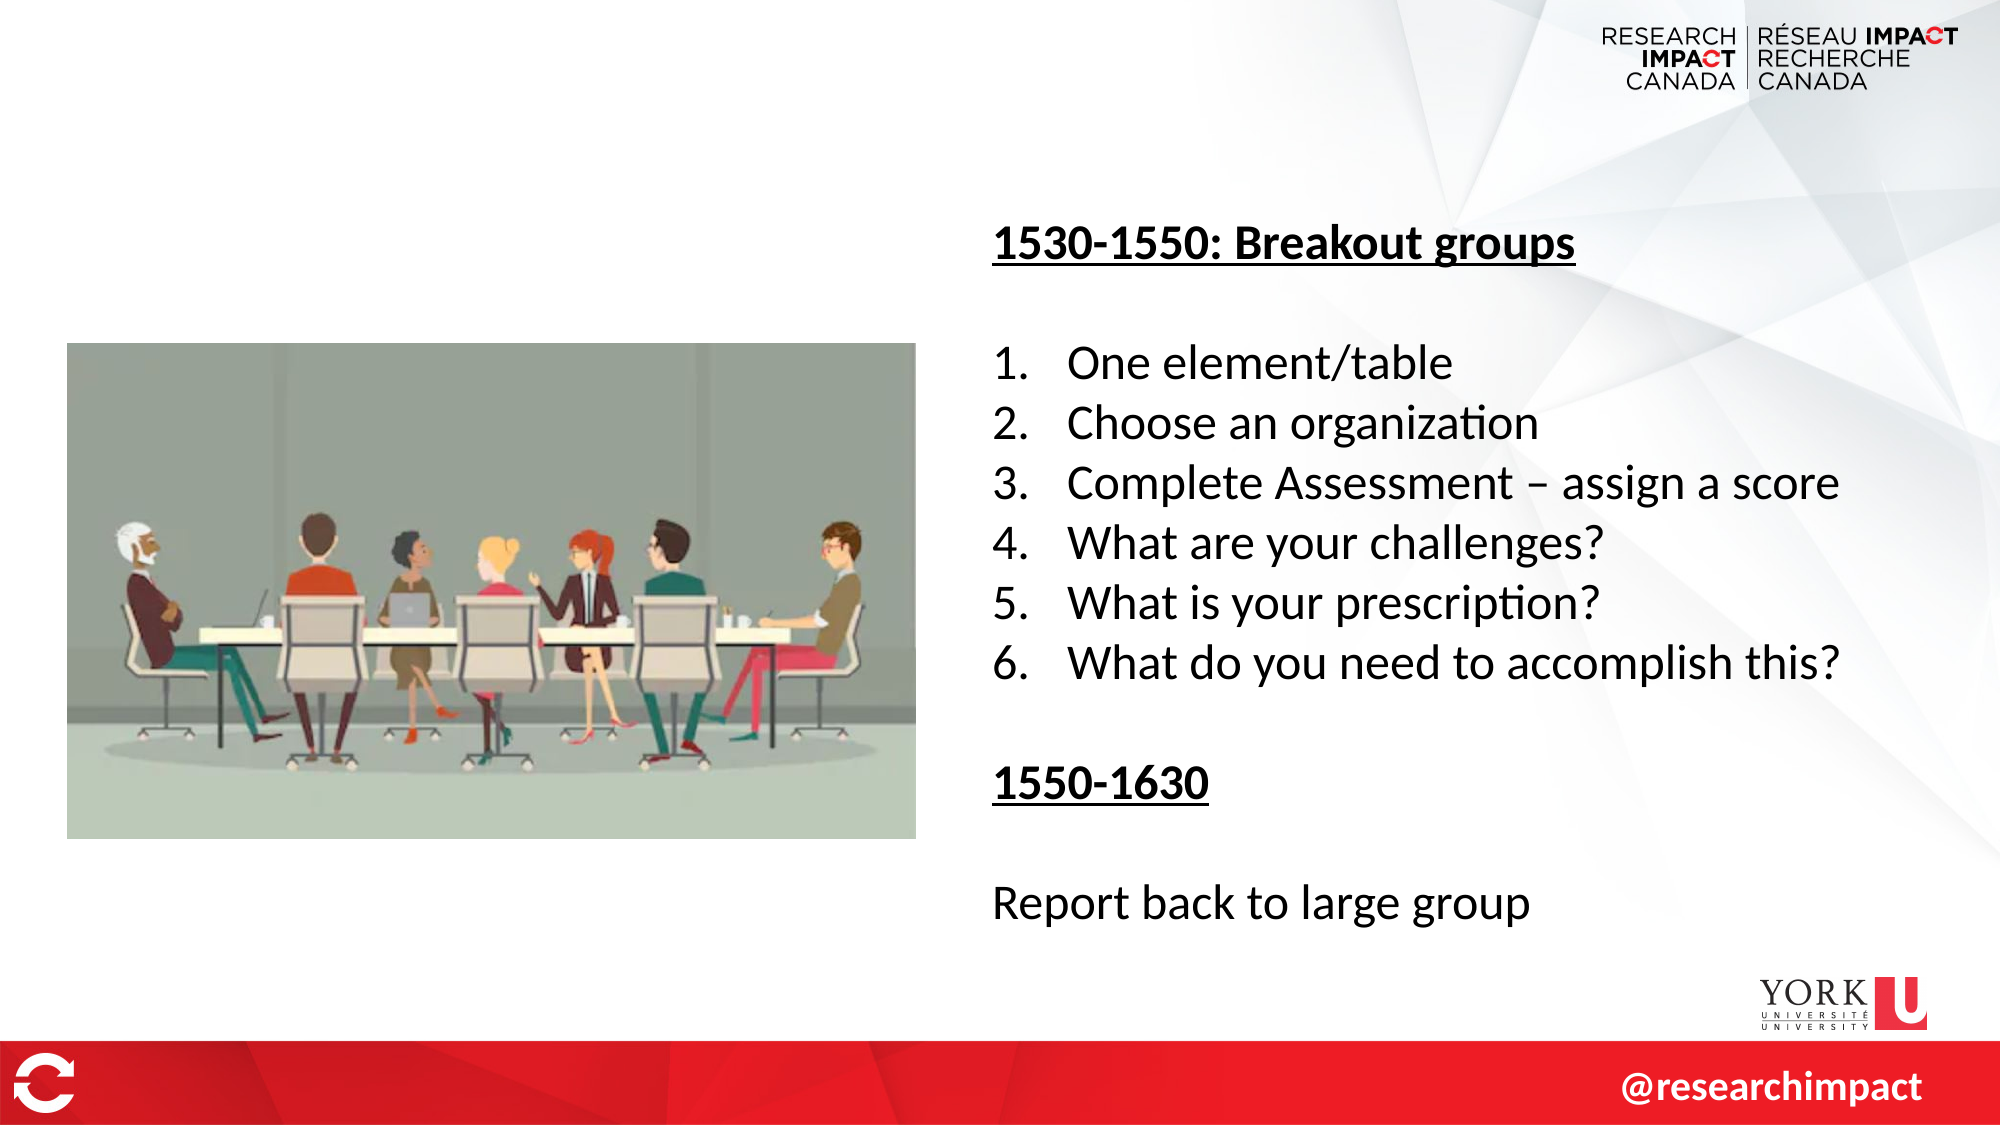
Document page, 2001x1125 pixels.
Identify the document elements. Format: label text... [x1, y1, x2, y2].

picture [0, 0, 2000, 1125]
text_box @researchimpact [1438, 1051, 1938, 1117]
text_box 1530-1550: Breakout groups One element/table Choose an organization Complete Assessment – assign a score What are your challenges? What is your prescription? What do you need to accomplish this? 1550-1630 Report back to large group [977, 202, 1961, 938]
